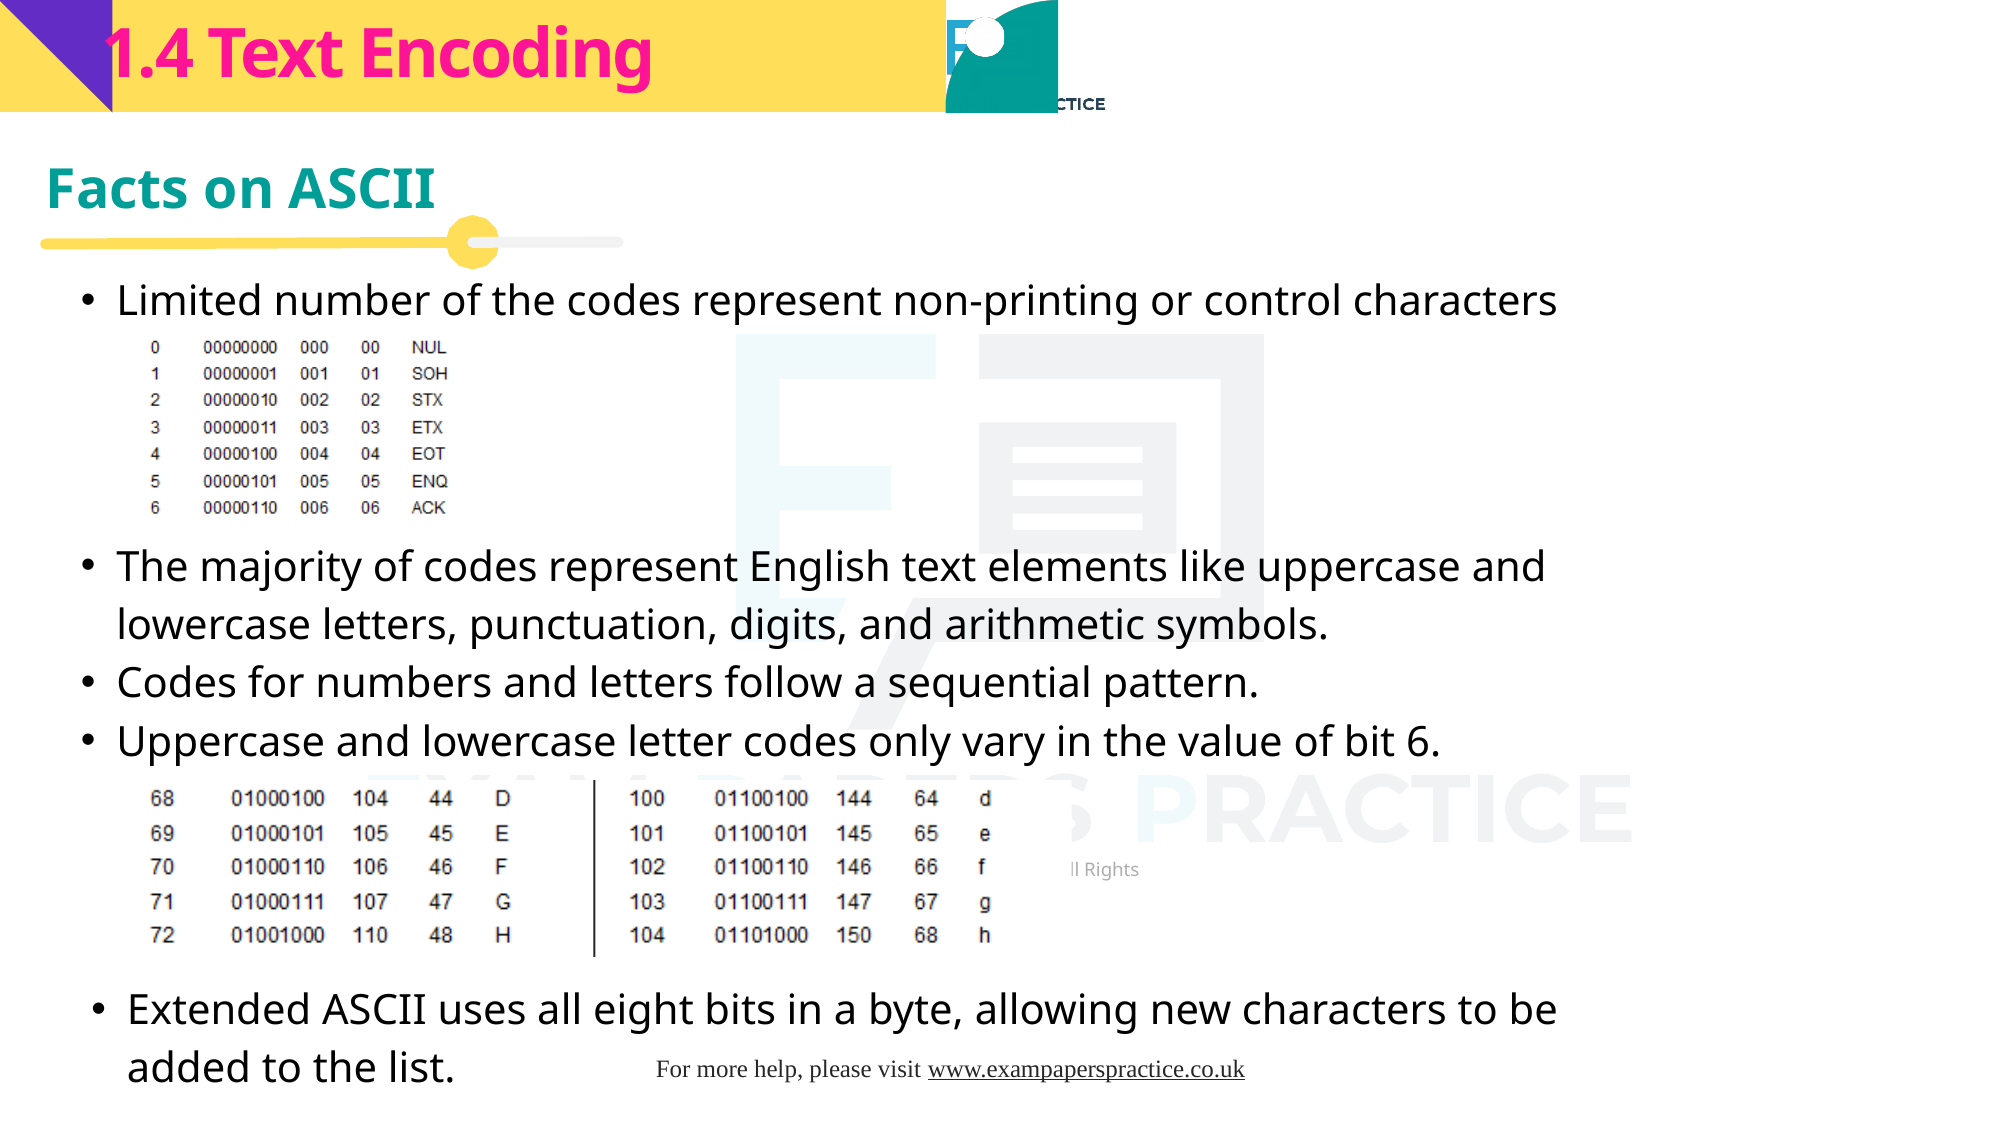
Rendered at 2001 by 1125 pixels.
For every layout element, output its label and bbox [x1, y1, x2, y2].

text_box [45, 231, 619, 253]
text_box [133, 780, 1072, 957]
text_box [45, 141, 967, 220]
text_box [134, 330, 473, 529]
text_box [45, 531, 1654, 765]
text_box [0, 0, 1059, 113]
text_box [45, 224, 1654, 324]
text_box [56, 974, 1664, 1092]
